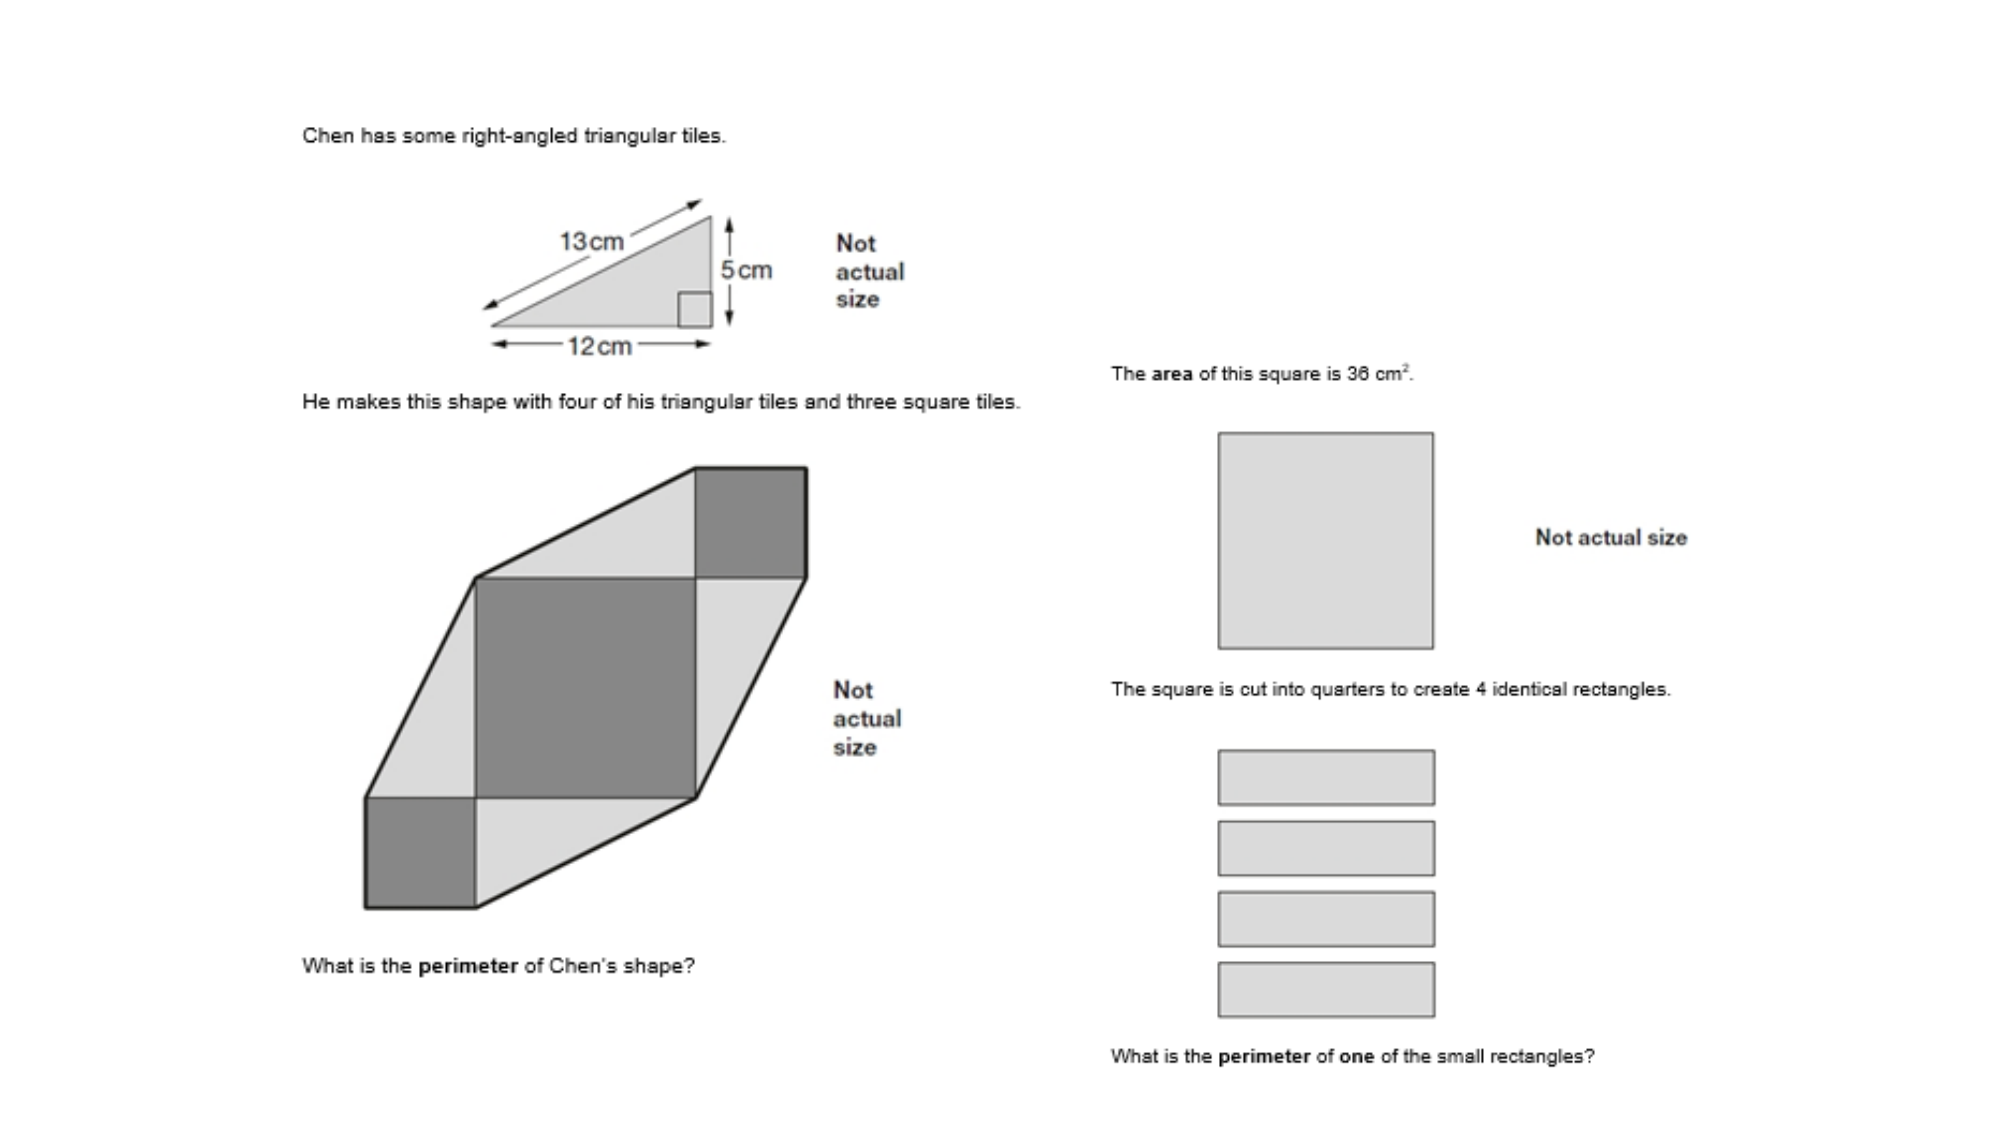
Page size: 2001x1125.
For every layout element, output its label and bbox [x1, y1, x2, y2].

picture [285, 96, 1062, 997]
picture [1099, 341, 1712, 1091]
